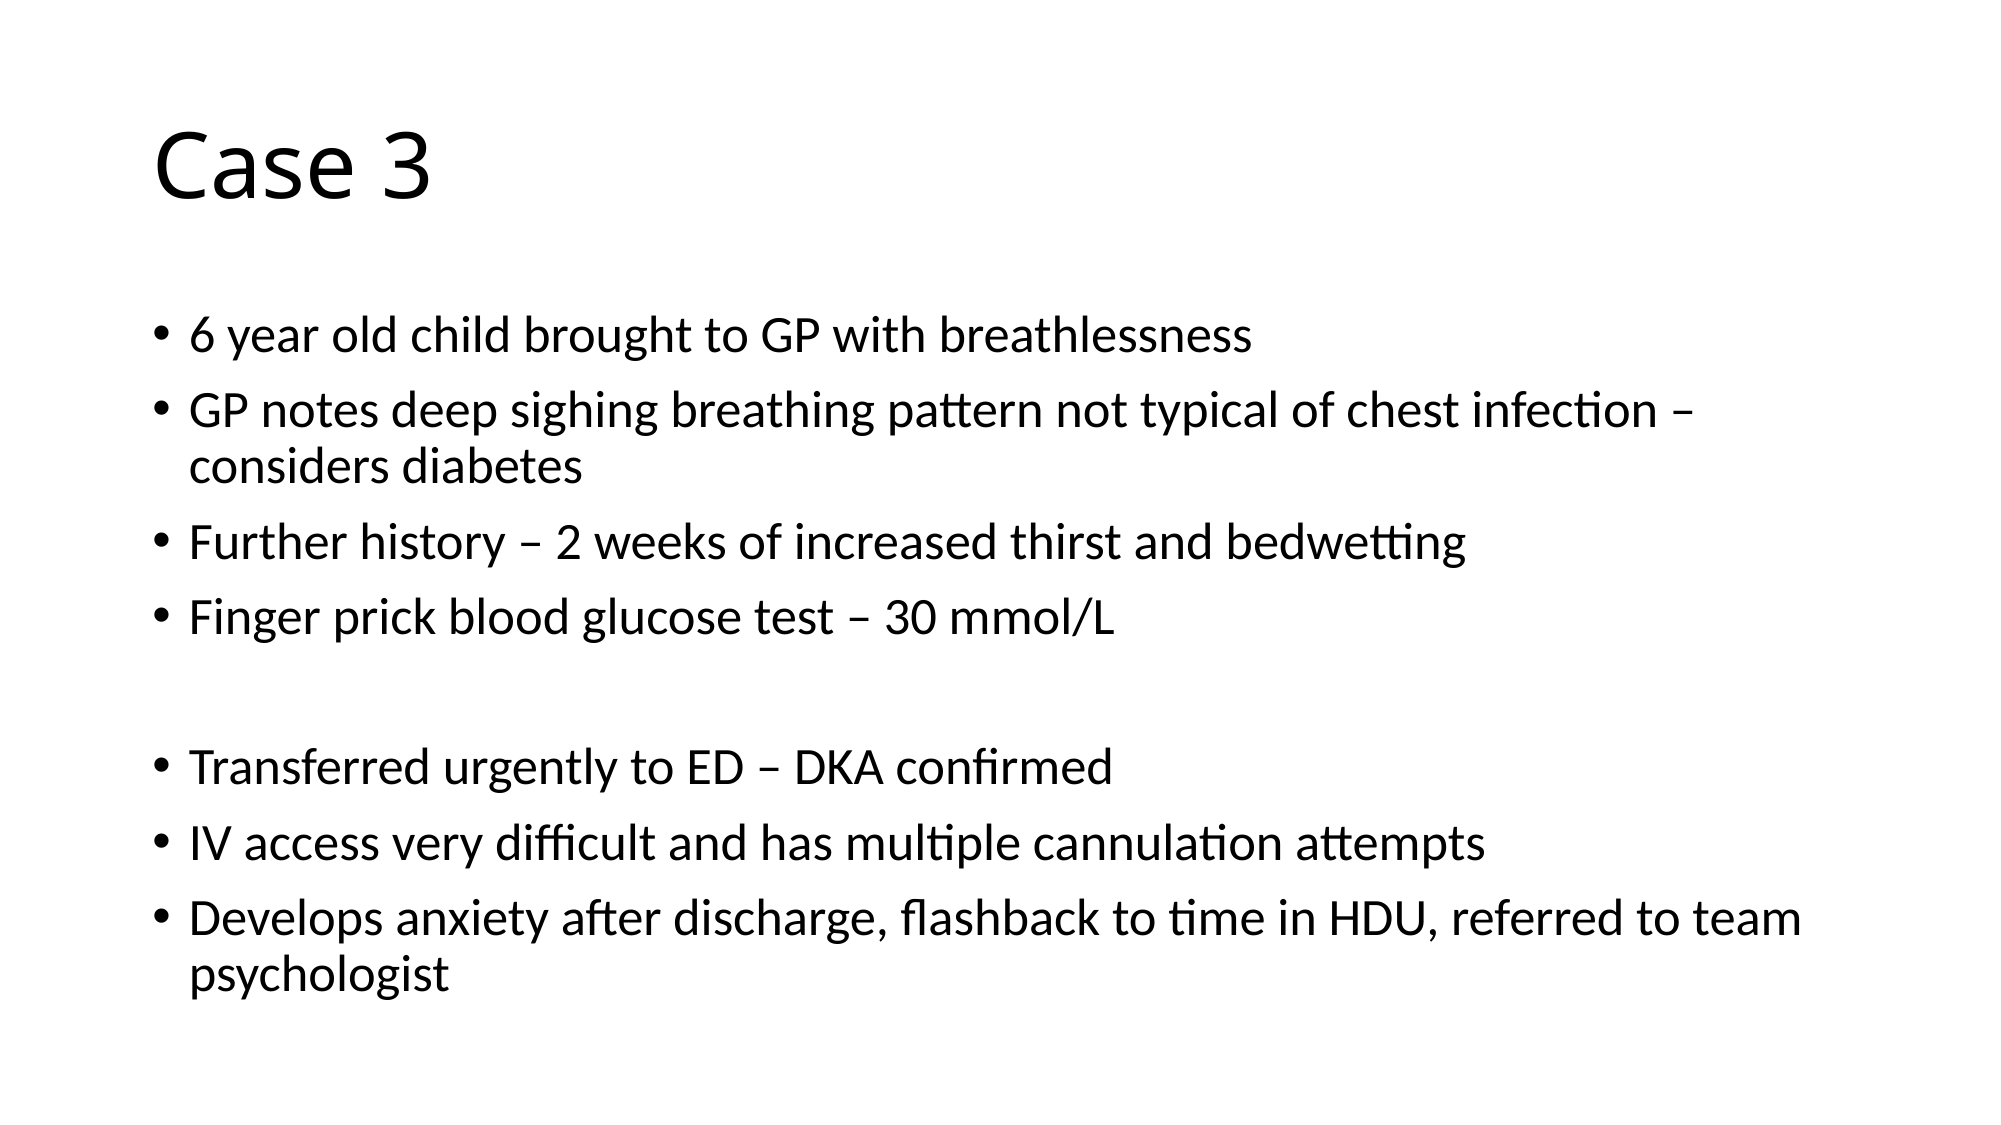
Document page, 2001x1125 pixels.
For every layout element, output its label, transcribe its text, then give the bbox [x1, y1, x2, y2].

list 6 year old child brought to GP with breathlessness GP notes deep sighing breathing pattern not typical of chest infection – considers diabetes Further history – 2 weeks of increased thirst and bedwetting Finger prick blood glucose test – 30 mmol/L Transferred urgently to ED – DKA confirmed IV access very difficult and has multiple cannulation attempts Develops anxiety after discharge, flashback to time in HDU, referred to team psychologist [137, 299, 1863, 1014]
title Case 3 [137, 59, 1863, 278]
